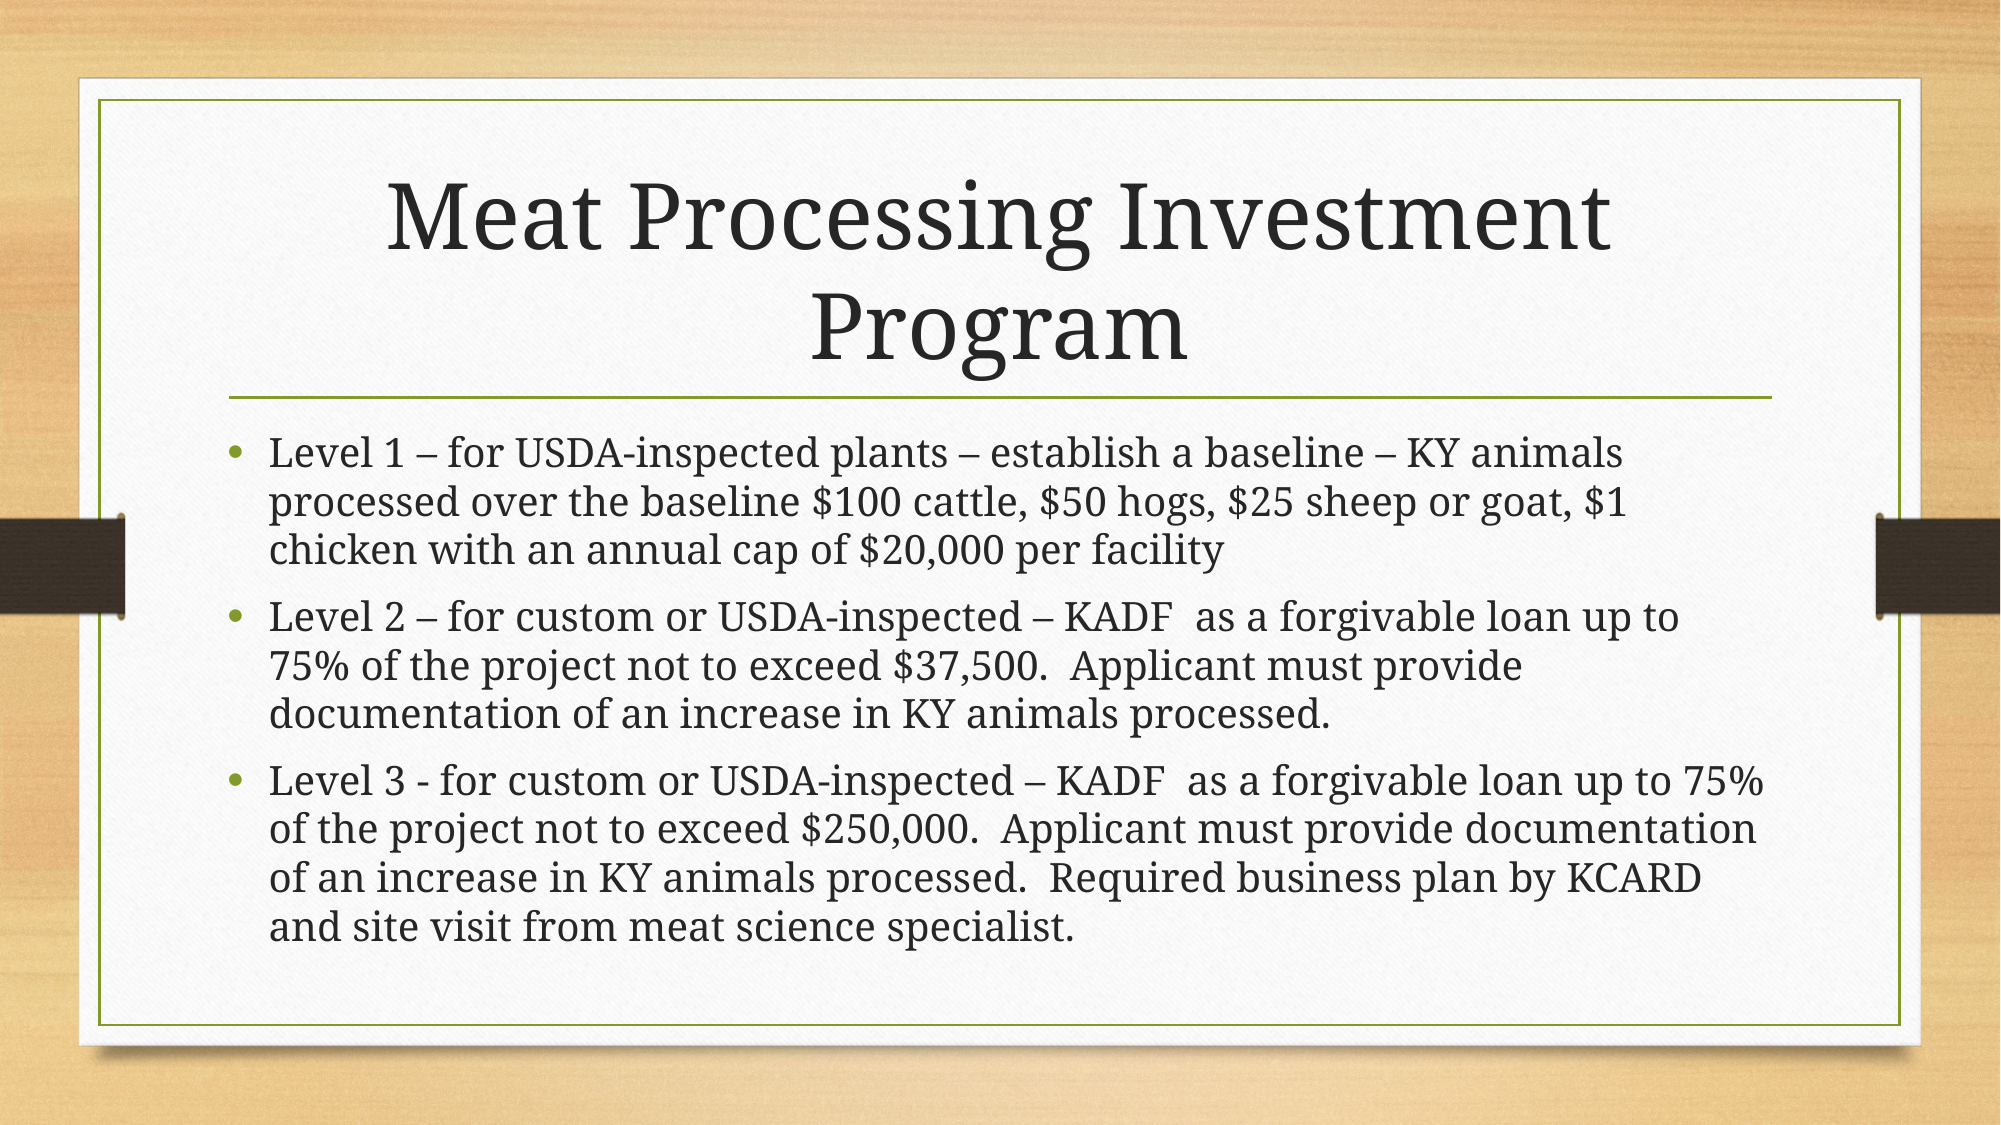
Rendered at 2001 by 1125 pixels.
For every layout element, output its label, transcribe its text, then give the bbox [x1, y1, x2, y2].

title Meat Processing Investment Program [212, 161, 1788, 375]
list Level 1 – for USDA-inspected plants – establish a baseline – KY animals processed over the baseline $100 cattle, $50 hogs, $25 sheep or goat, $1 chicken with an annual cap of $20,000 per facility Level 2 – for custom or USDA-inspected – KADF as a forgivable loan up to 75% of the project not to exceed $37,500. Applicant must provide documentation of an increase in KY animals processed. Level 3 - for custom or USDA-inspected – KADF as a forgivable loan up to 75% of the project not to exceed $250,000. Applicant must provide documentation of an increase in KY animals processed. Required business plan by KCARD and site visit from meat science specialist. [212, 419, 1788, 964]
picture [0, 0, 2001, 1125]
